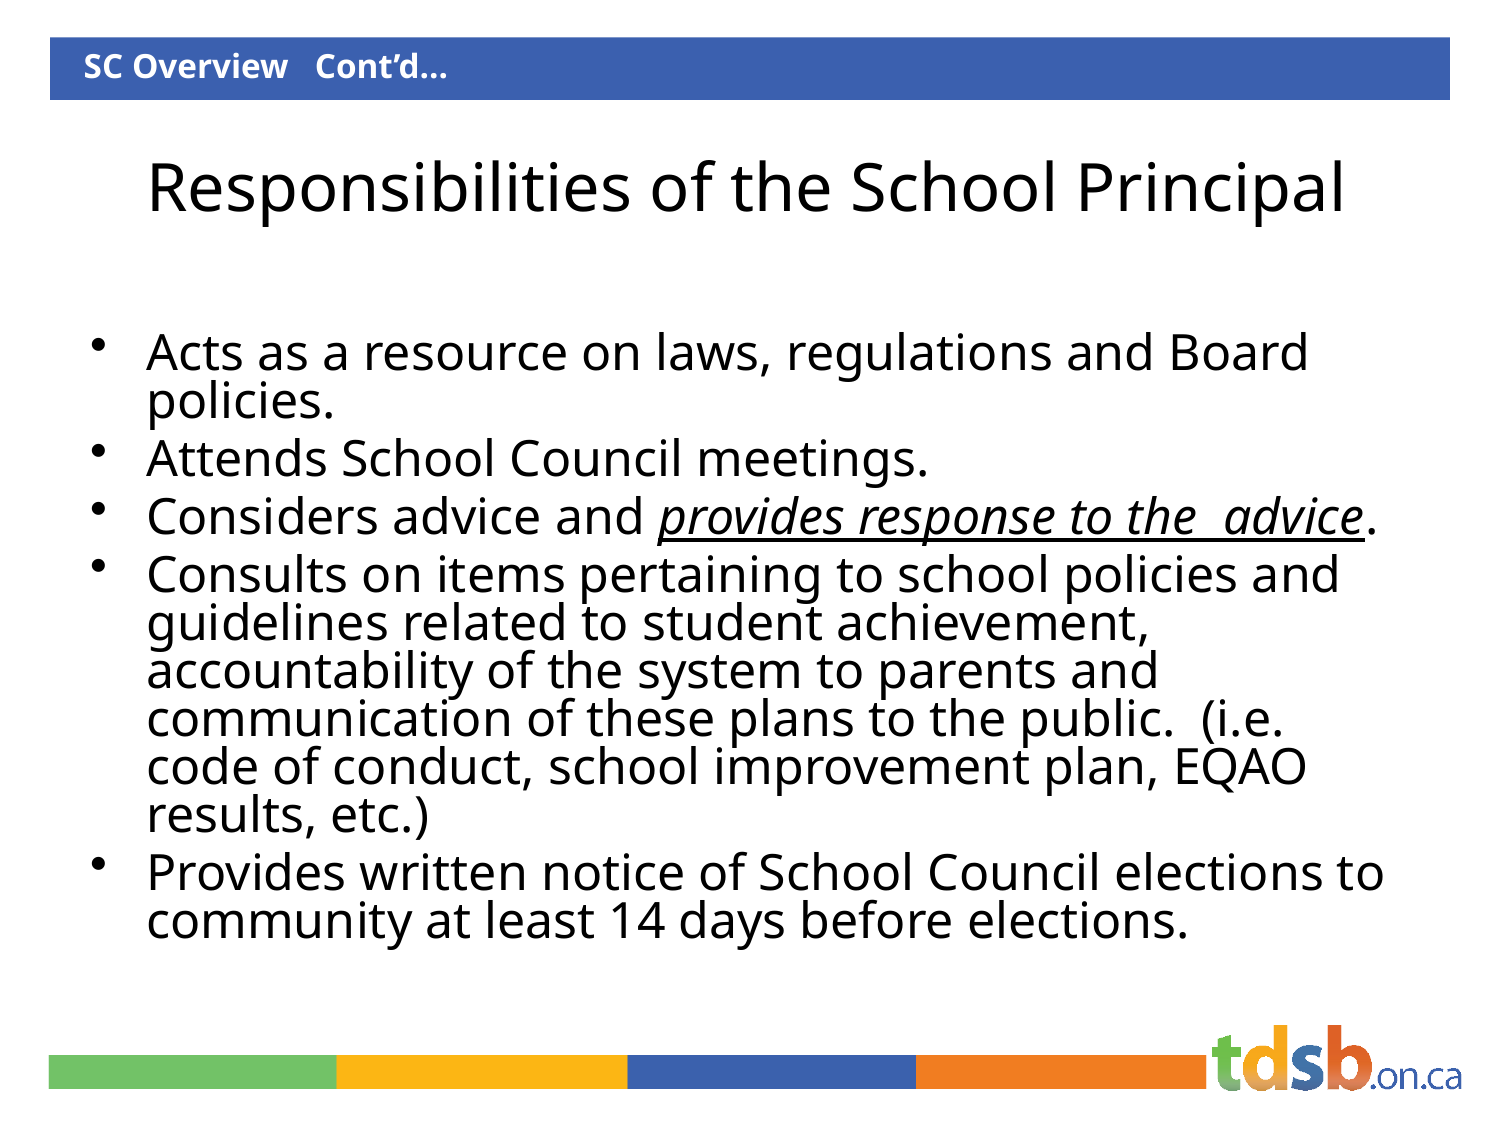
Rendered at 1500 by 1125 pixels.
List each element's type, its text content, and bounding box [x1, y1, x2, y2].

title Responsibilities of the School Principal [69, 99, 1425, 271]
picture [17, 999, 1500, 1125]
list Acts as a resource on laws, regulations and Board policies. Attends School Council meetings. Considers advice and provides response to the advice. Consults on items pertaining to school policies and guidelines related to student achievement, accountability of the system to parents and communication of these plans to the public. (i.e. code of conduct, school improvement plan, EQAO results, etc.) Provides written notice of School Council elections to community at least 14 days before elections. [75, 324, 1425, 988]
list SC Overview Cont’d… [50, 37, 1375, 88]
